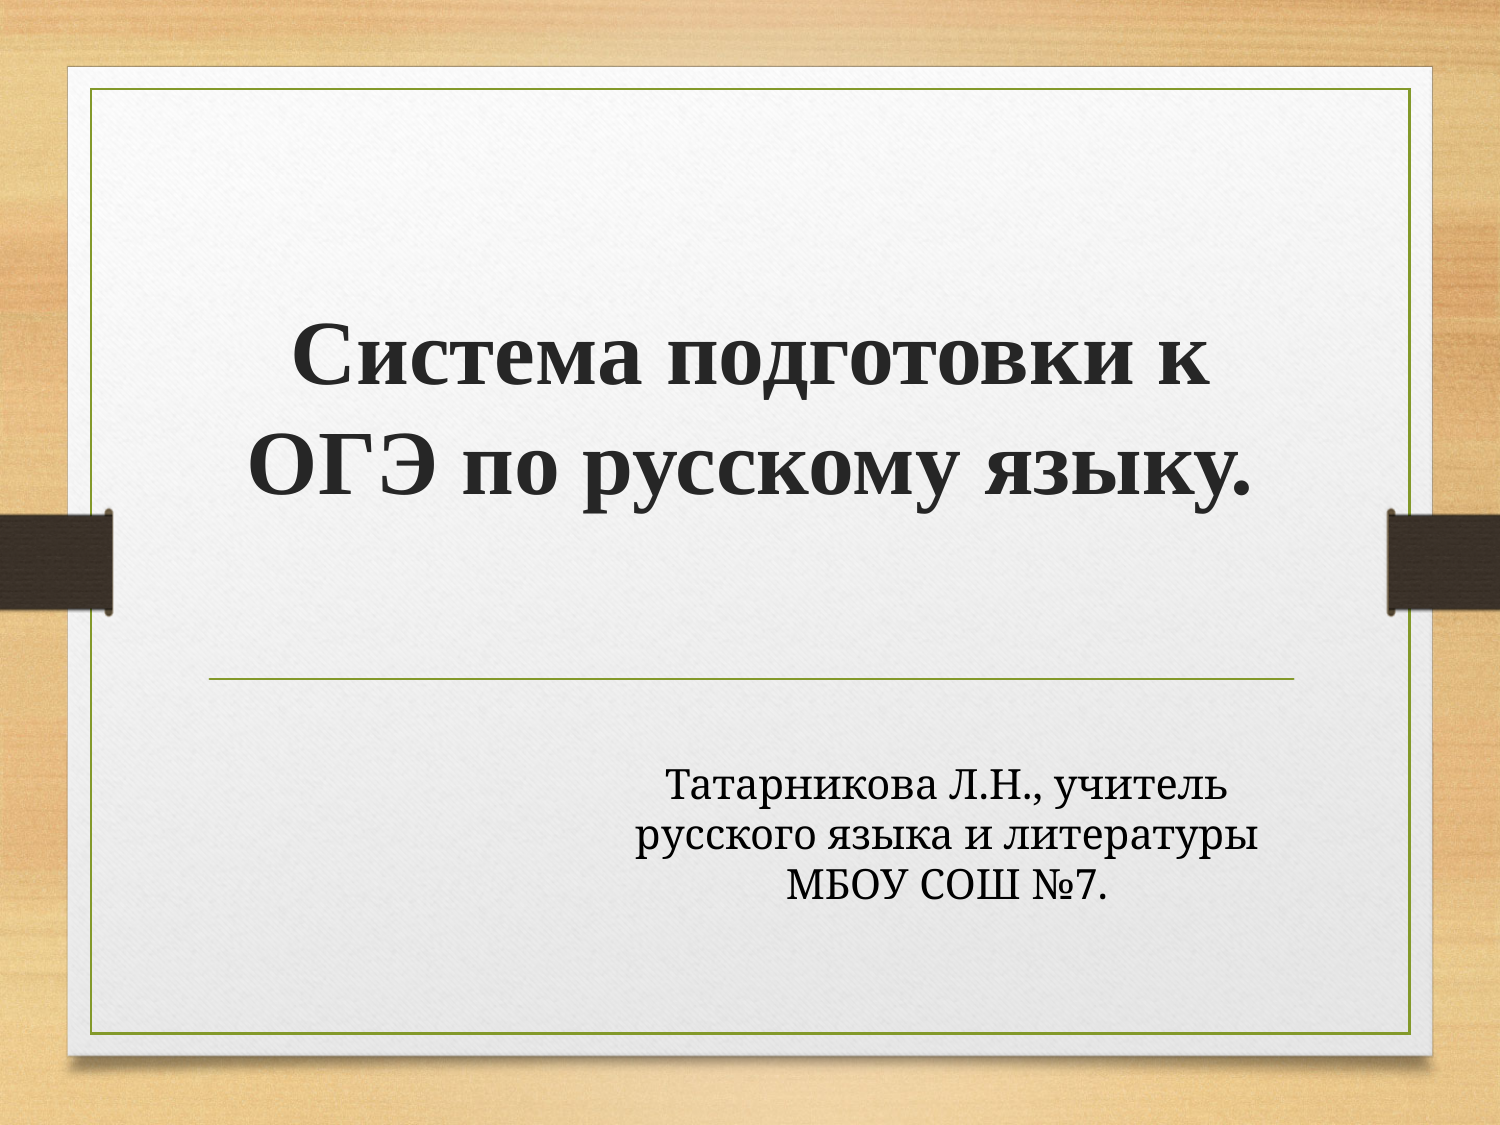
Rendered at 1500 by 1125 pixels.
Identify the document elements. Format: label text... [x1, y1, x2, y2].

picture [0, 0, 1500, 1125]
title Система подготовки к ОГЭ по русскому языку. [193, 148, 1309, 657]
list Татарникова Л.Н., учитель русского языка и литературы МБОУ СОШ №7. [585, 701, 1309, 964]
